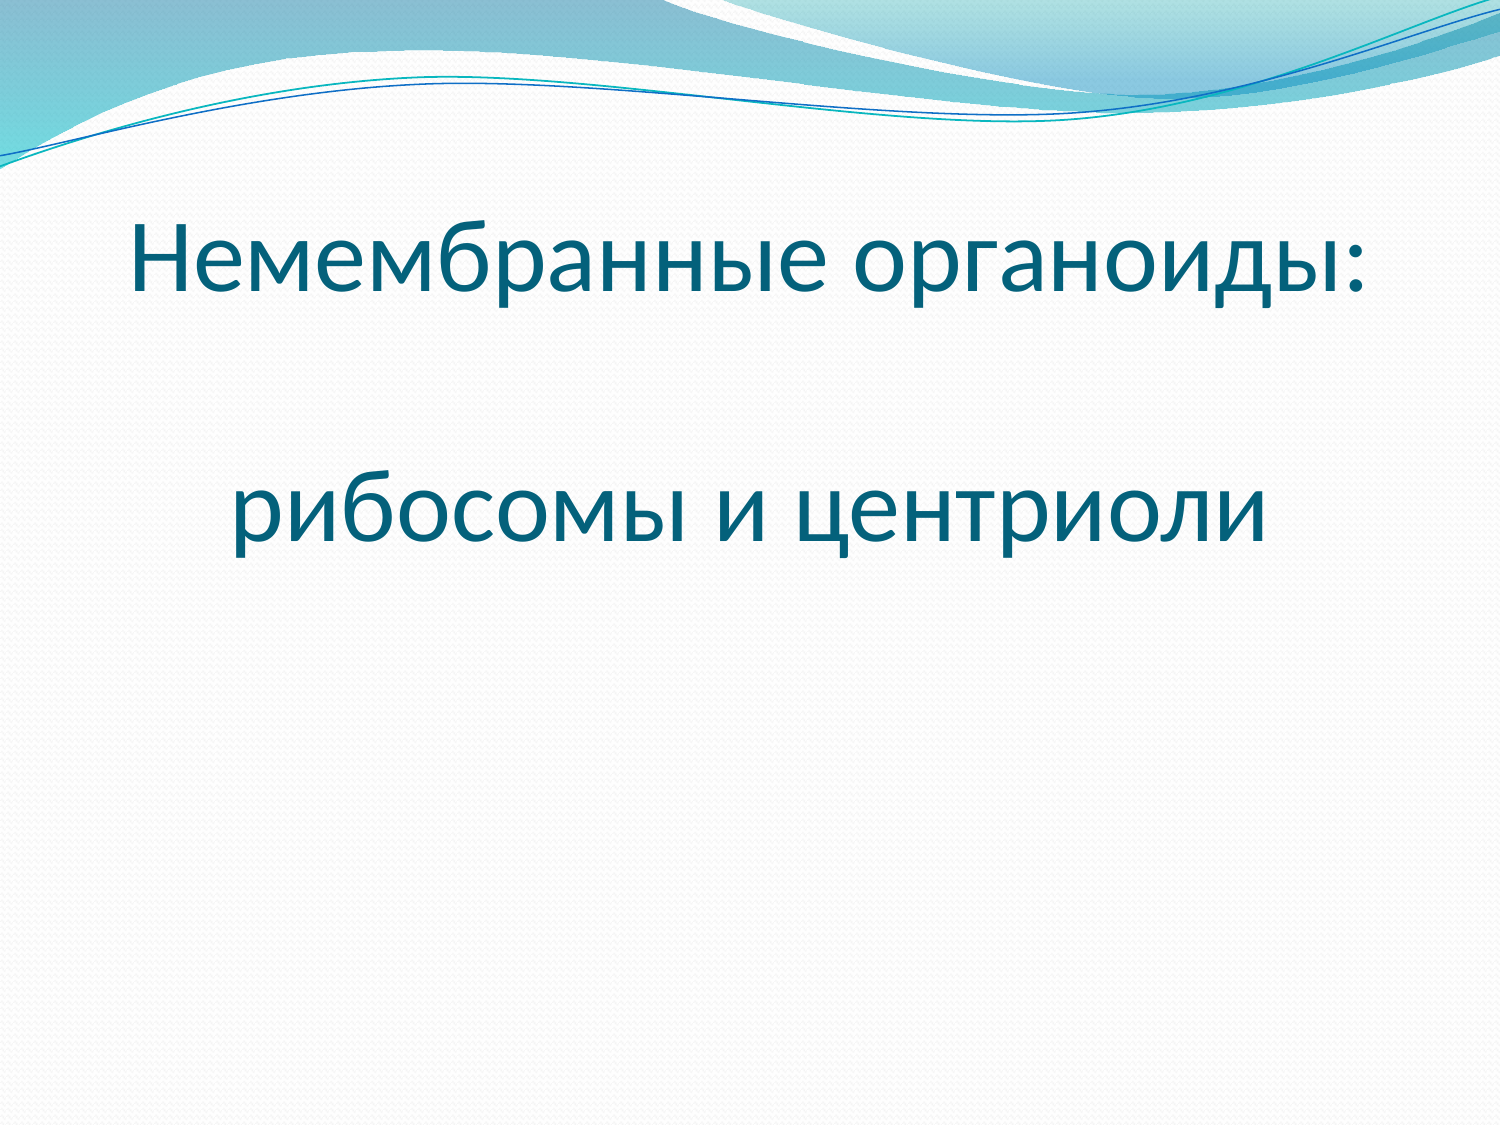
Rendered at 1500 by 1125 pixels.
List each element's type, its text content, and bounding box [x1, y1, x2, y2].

title Немембранные органоиды: рибосомы и центриоли [75, 115, 1425, 563]
